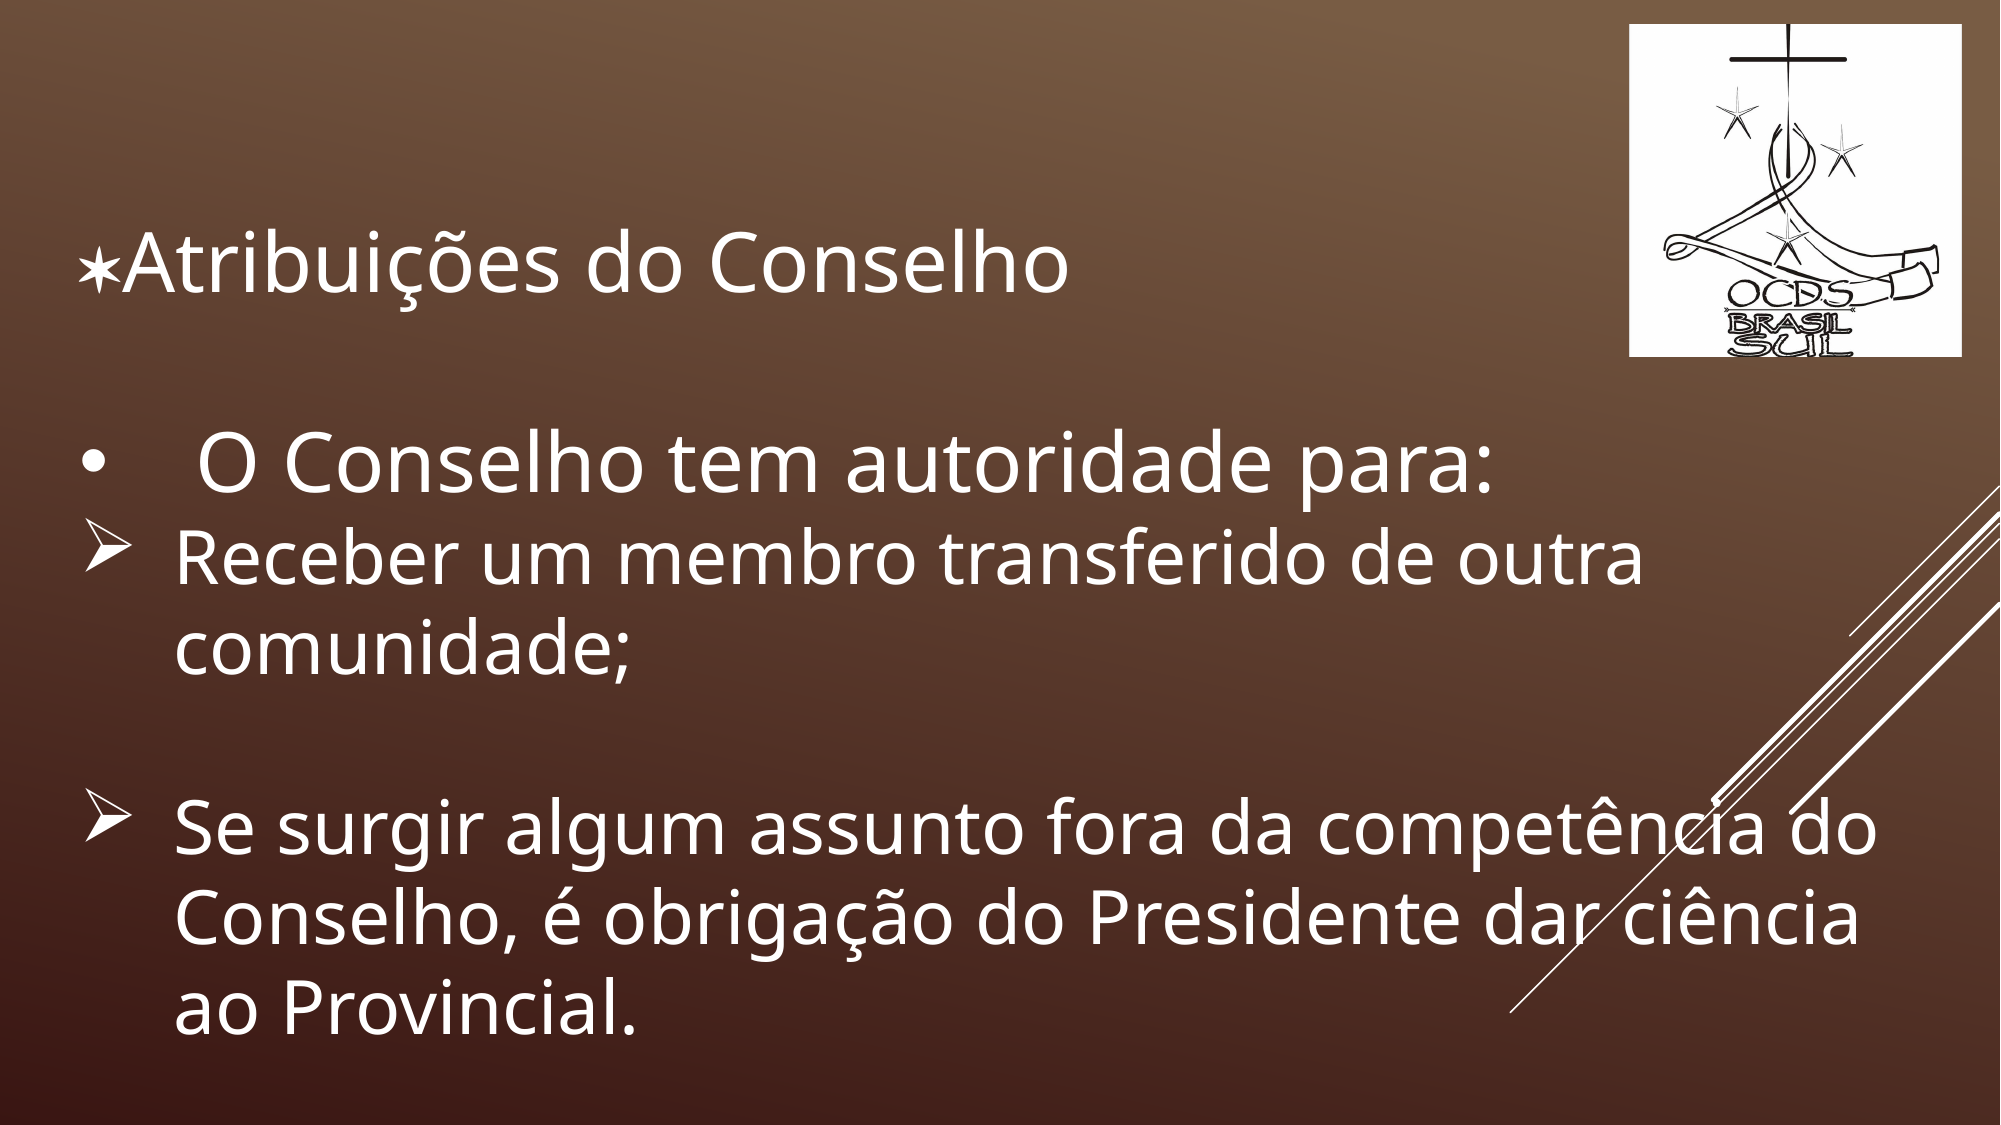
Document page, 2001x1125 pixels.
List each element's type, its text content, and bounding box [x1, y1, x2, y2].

text_box Atribuições do Conselho O Conselho tem autoridade para: Receber um membro transferido de outra comunidade; Se surgir algum assunto fora da competência do Conselho, é obrigação do Presidente dar ciência ao Provincial. [65, 202, 1899, 1125]
picture [1629, 24, 1962, 357]
